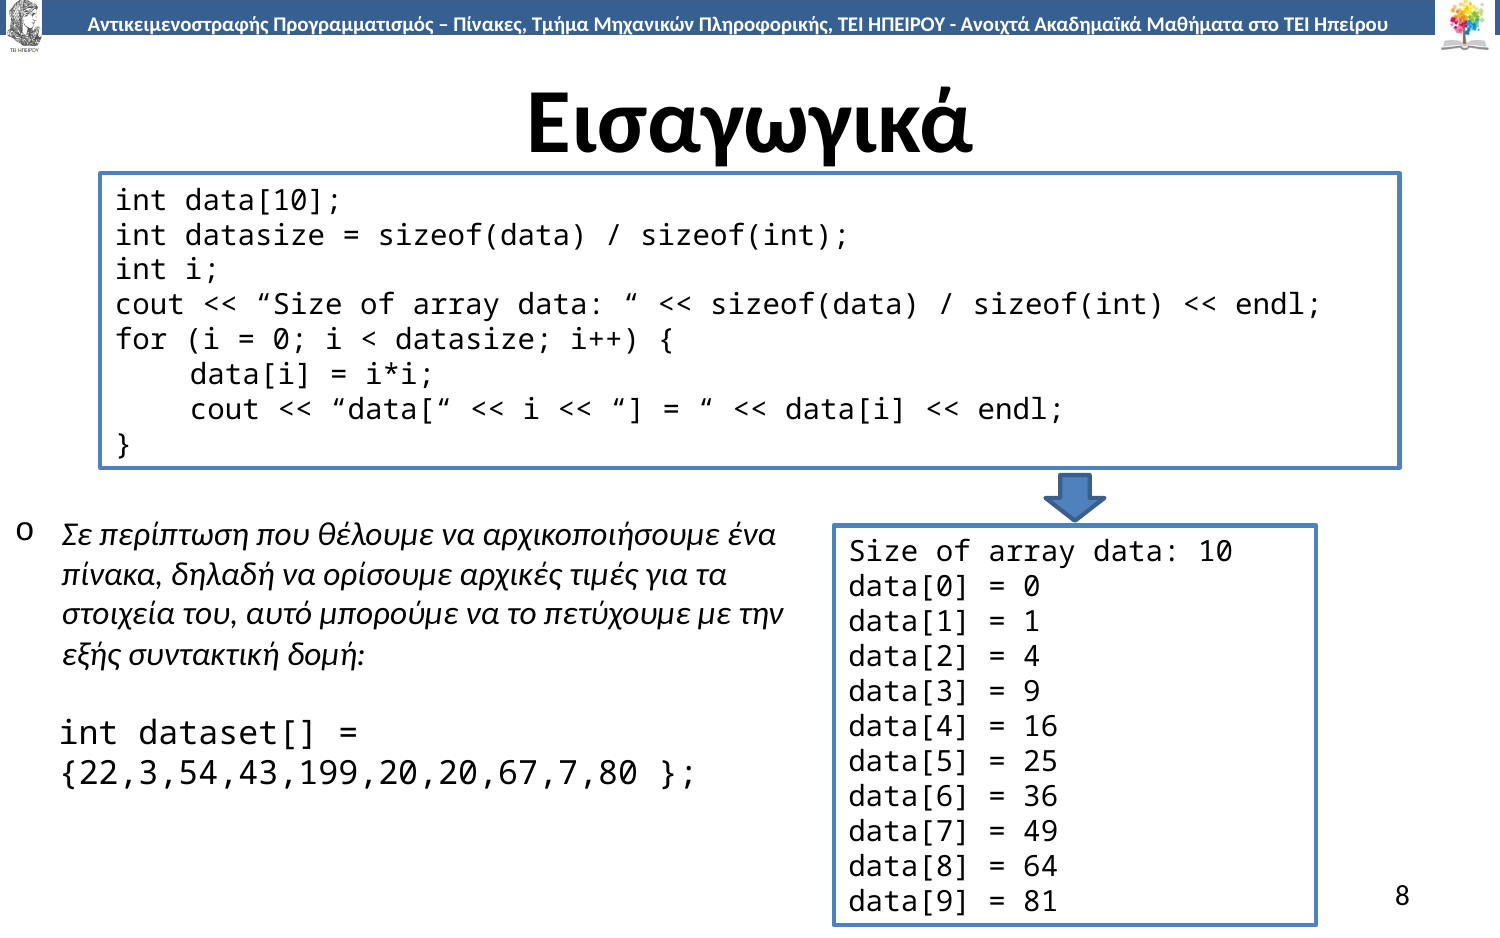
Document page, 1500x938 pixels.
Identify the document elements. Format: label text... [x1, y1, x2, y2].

text_box [1043, 472, 1107, 523]
text_box Σε περίπτωση που θέλουμε να αρχικοποιήσουμε ένα πίνακα, δηλαδή να ορίσουμε αρχικές τιμές για τα στοιχεία του, αυτό μπορούμε να το πετύχουμε με την εξής συντακτική δομή: int dataset[] = {22,3,54,43,199,20,20,67,7,80 }; [0, 504, 821, 799]
picture [1435, 0, 1495, 52]
picture [6, 0, 42, 54]
text_box Size of array data: 10 data[0] = 0 data[1] = 1 data[2] = 4 data[3] = 9 data[4] = 16 data[5] = 25 data[6] = 36 data[7] = 49 data[8] = 64 data[9] = 81 [832, 523, 1318, 927]
title Εισαγωγικά [75, 37, 1425, 194]
slide_number 8 [1318, 868, 1425, 919]
text_box int data[10]; int datasize = sizeof(data) / sizeof(int); int i; cout << “Size of array data: “ << sizeof(data) / sizeof(int) << endl; for (i = 0; i < datasize; i++) { data[i] = i*i; cout << “data[“ << i << “] = “ << data[i] << endl; } [98, 171, 1402, 470]
